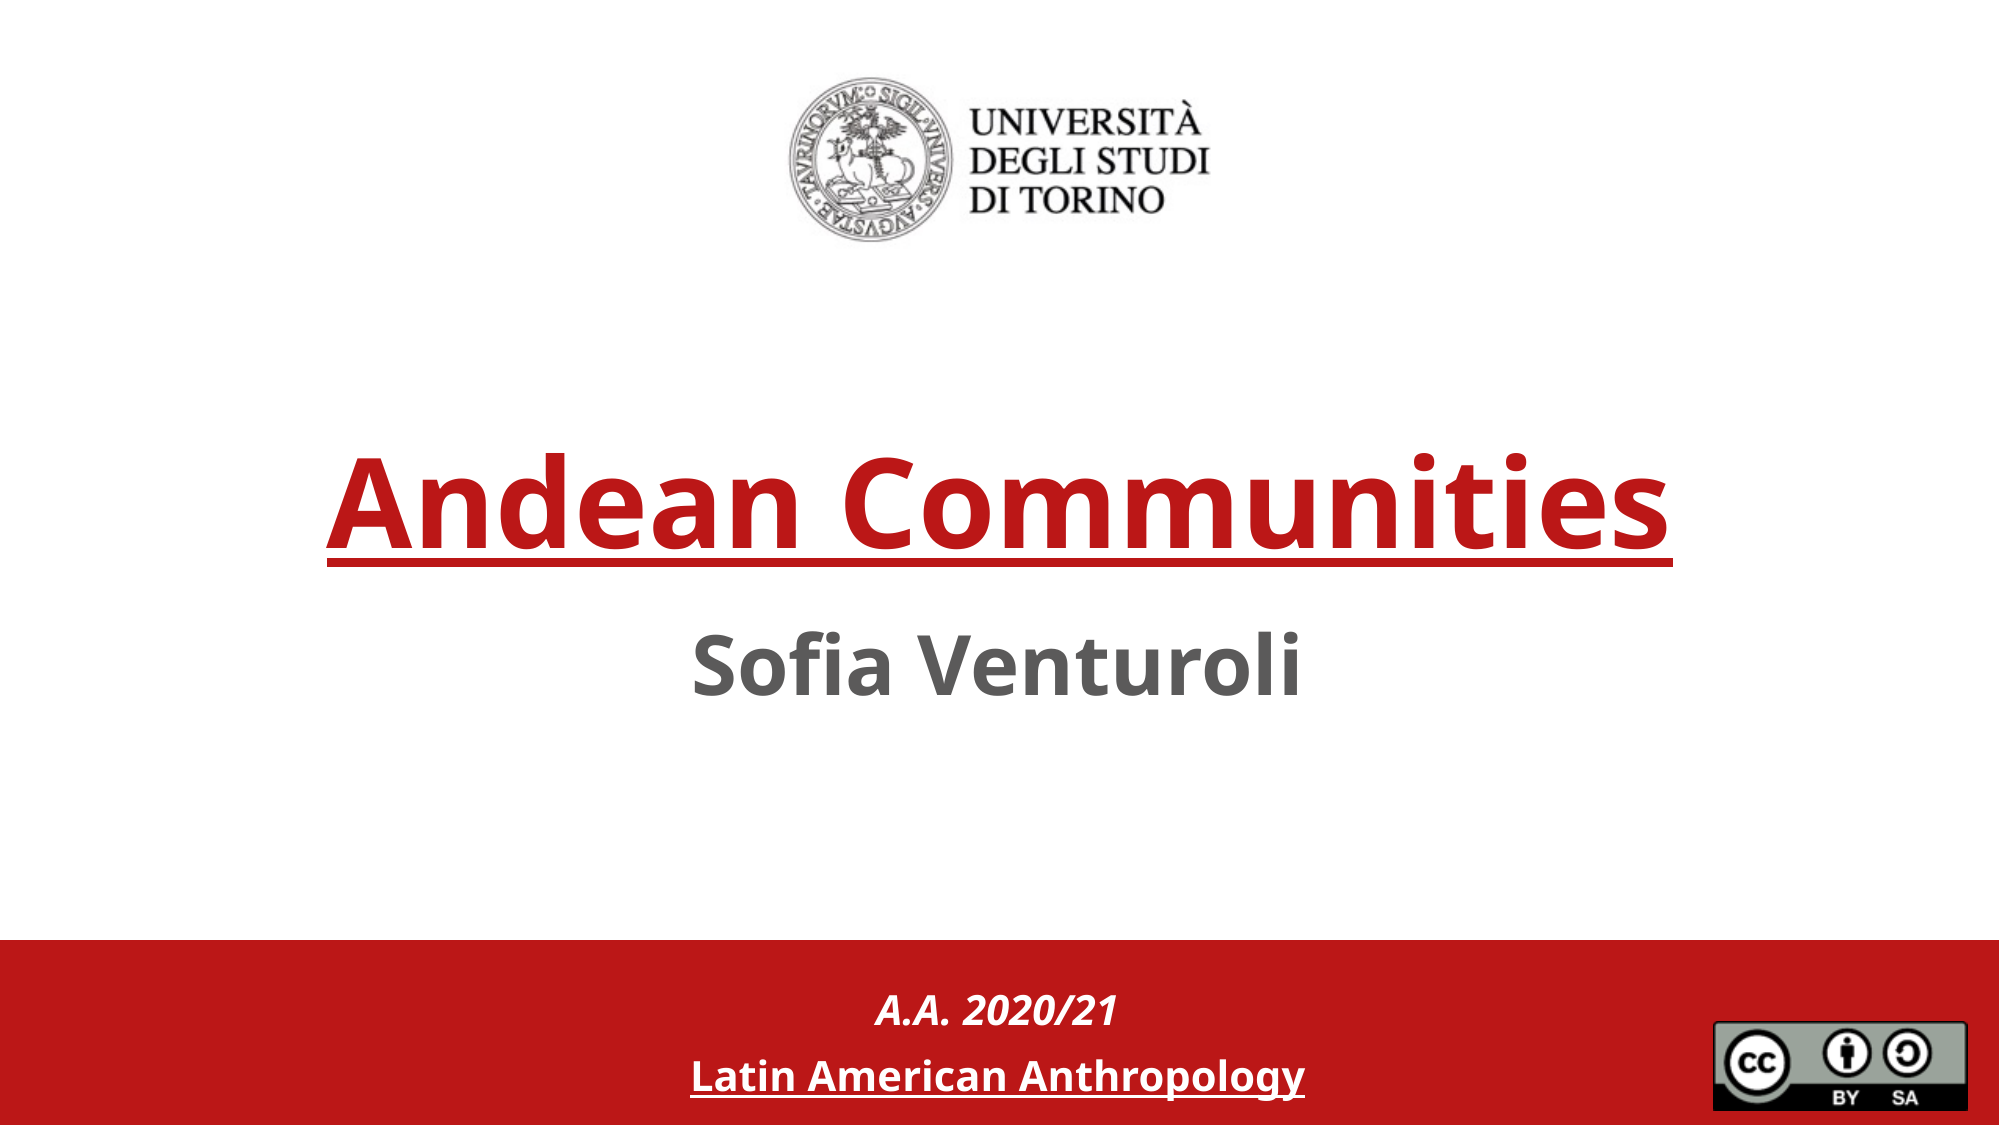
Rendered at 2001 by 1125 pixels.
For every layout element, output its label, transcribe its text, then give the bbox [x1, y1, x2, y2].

text_box A.A. 2020/21 Latin American Anthropology [0, 982, 1997, 1125]
picture [760, 48, 1236, 275]
title Andean Communities [0, 354, 2000, 583]
subtitle Sofia Venturoli [0, 615, 1997, 888]
picture [1713, 1021, 1968, 1111]
